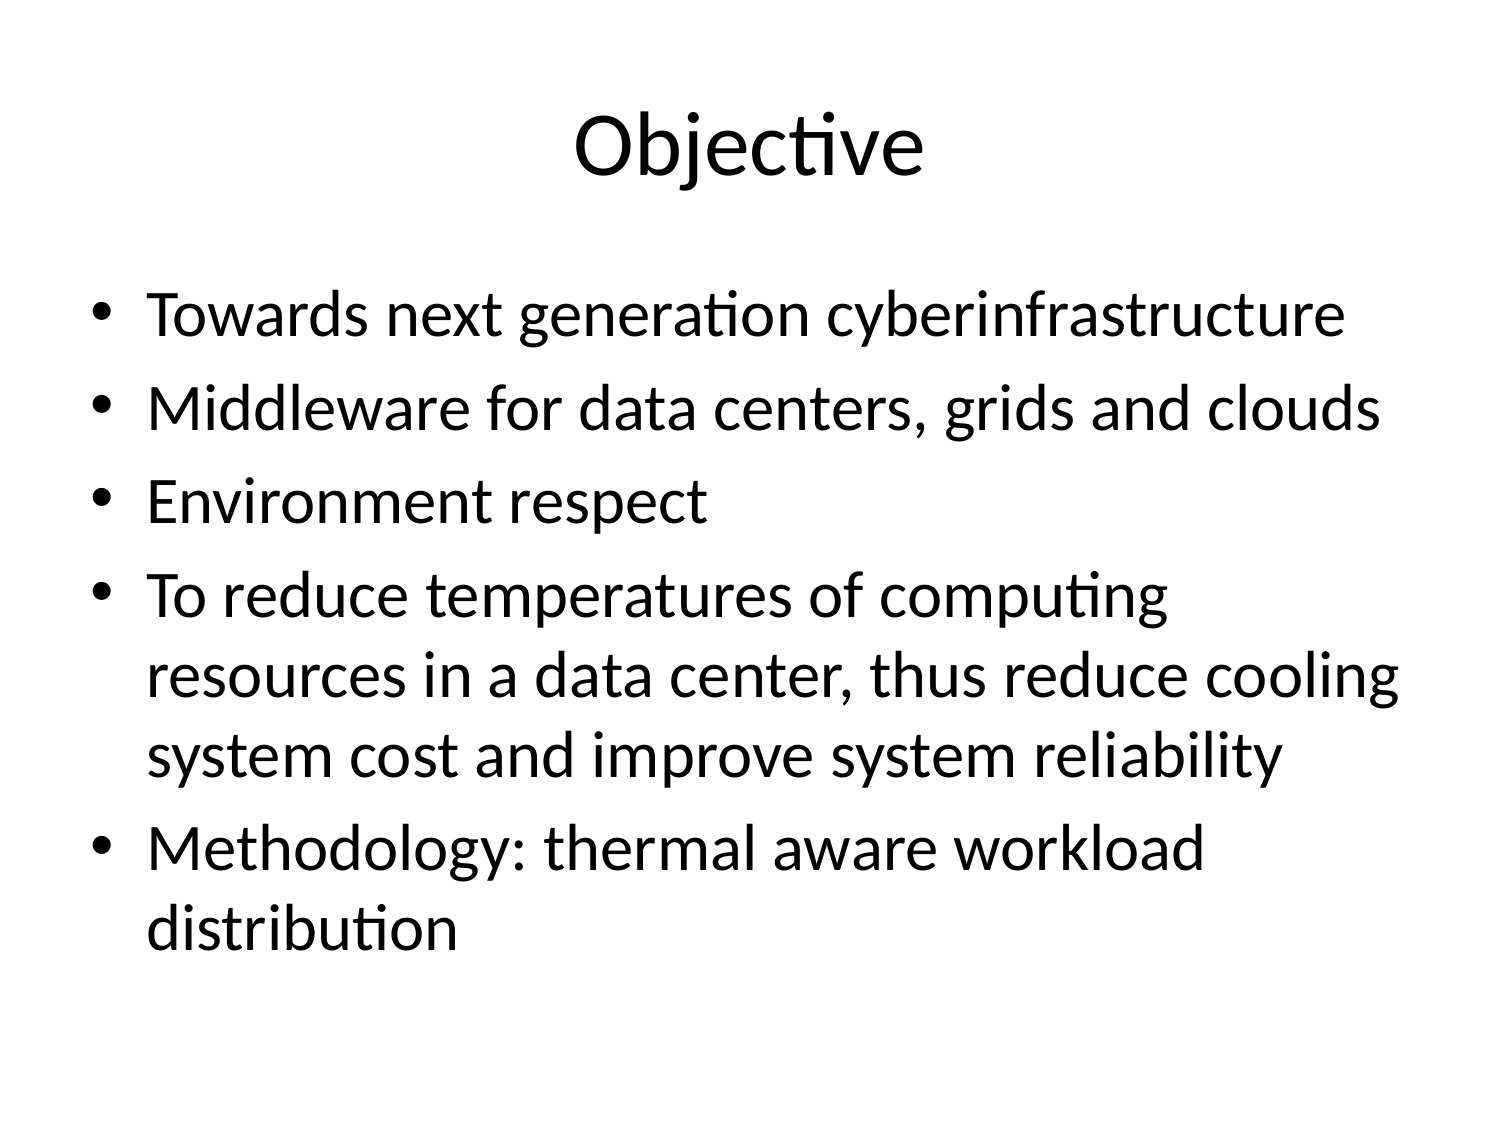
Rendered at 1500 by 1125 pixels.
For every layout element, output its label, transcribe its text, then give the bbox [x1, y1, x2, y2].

title Objective [75, 45, 1425, 233]
list Towards next generation cyberinfrastructure Middleware for data centers, grids and clouds Environment respect To reduce temperatures of computing resources in a data center, thus reduce cooling system cost and improve system reliability Methodology: thermal aware workload distribution [75, 262, 1425, 1005]
